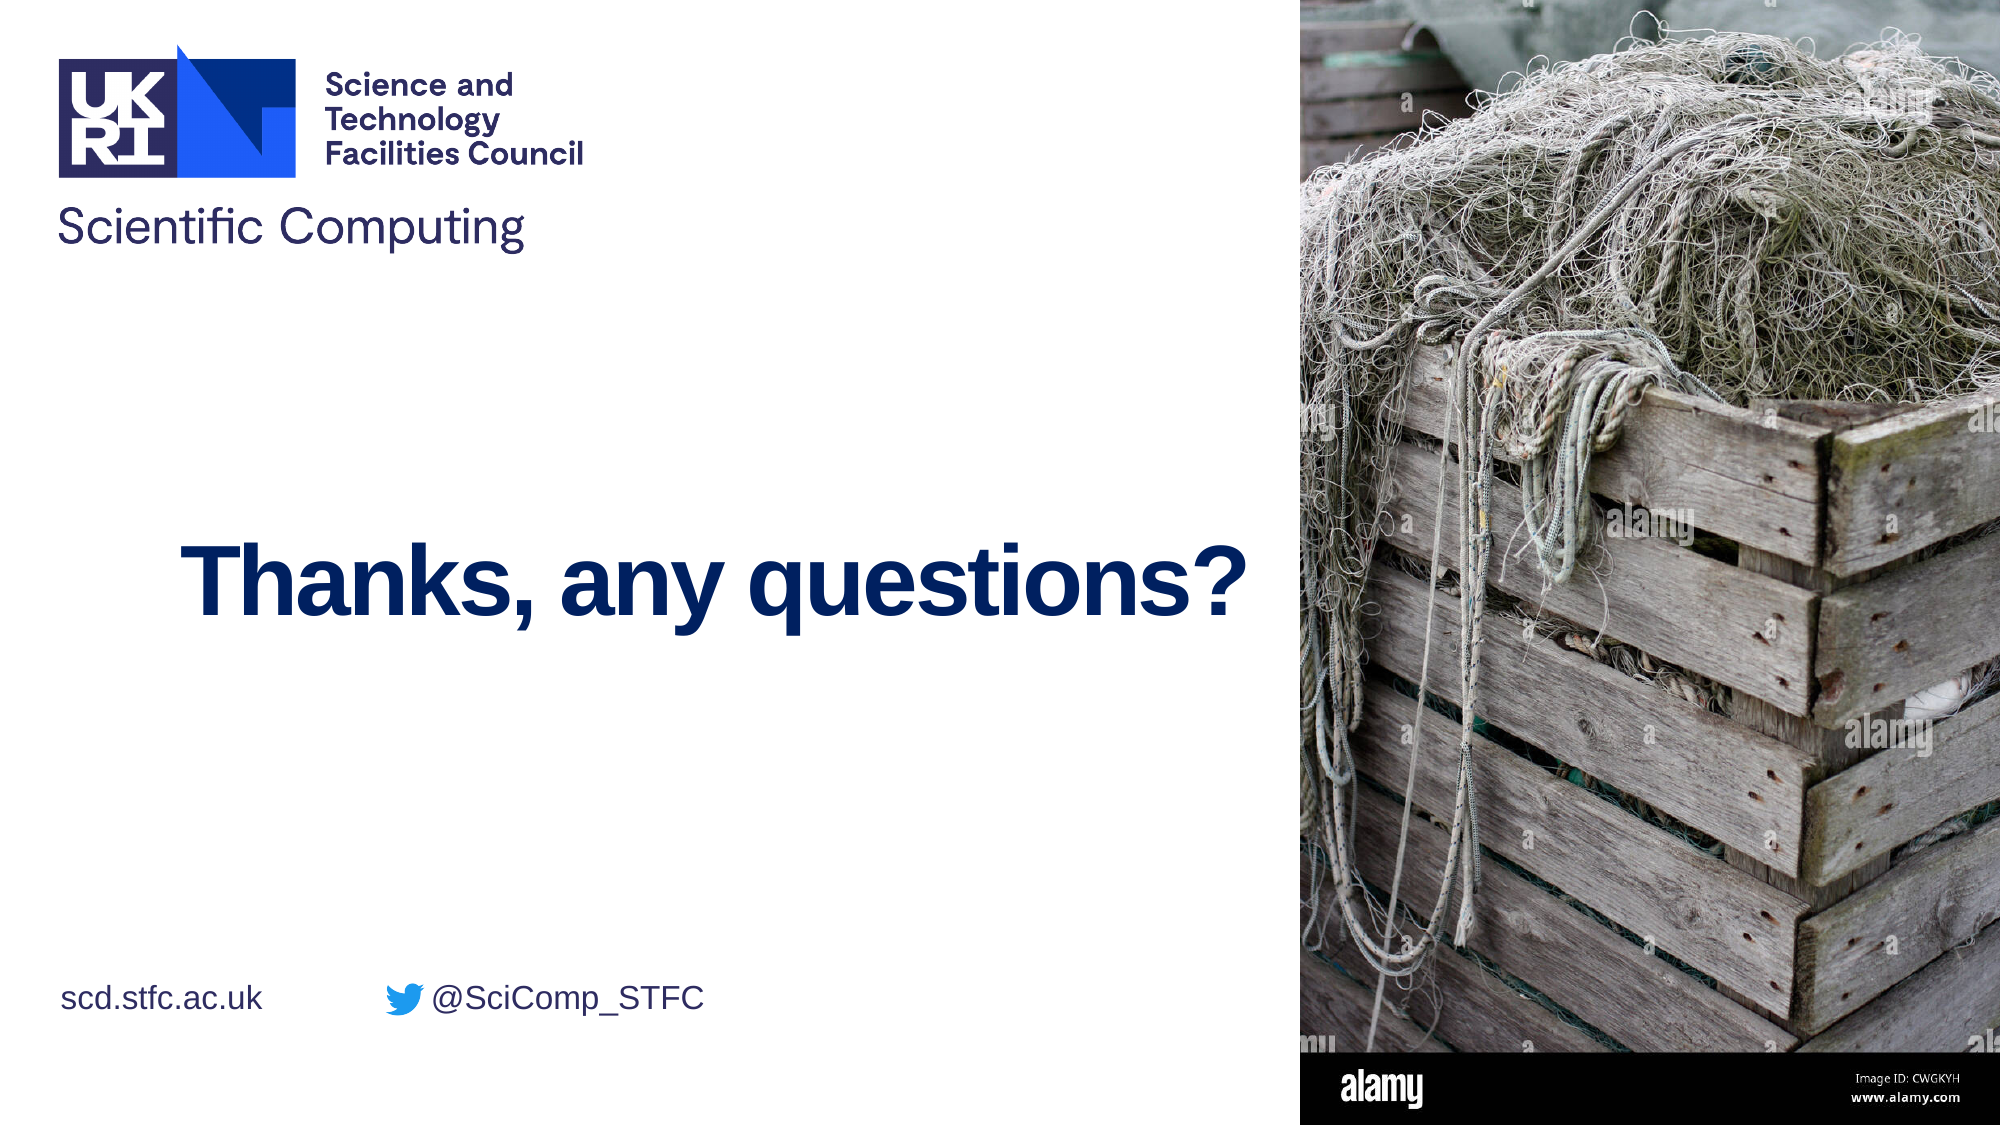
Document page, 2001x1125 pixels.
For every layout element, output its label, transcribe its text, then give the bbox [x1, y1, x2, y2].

picture [23, 23, 618, 279]
picture [1300, 0, 2000, 1125]
text_box scd.stfc.ac.uk [45, 968, 326, 1024]
text_box Thanks, any questions? [165, 507, 1300, 643]
text_box @SciComp_STFC [416, 968, 725, 1024]
picture [385, 983, 425, 1016]
